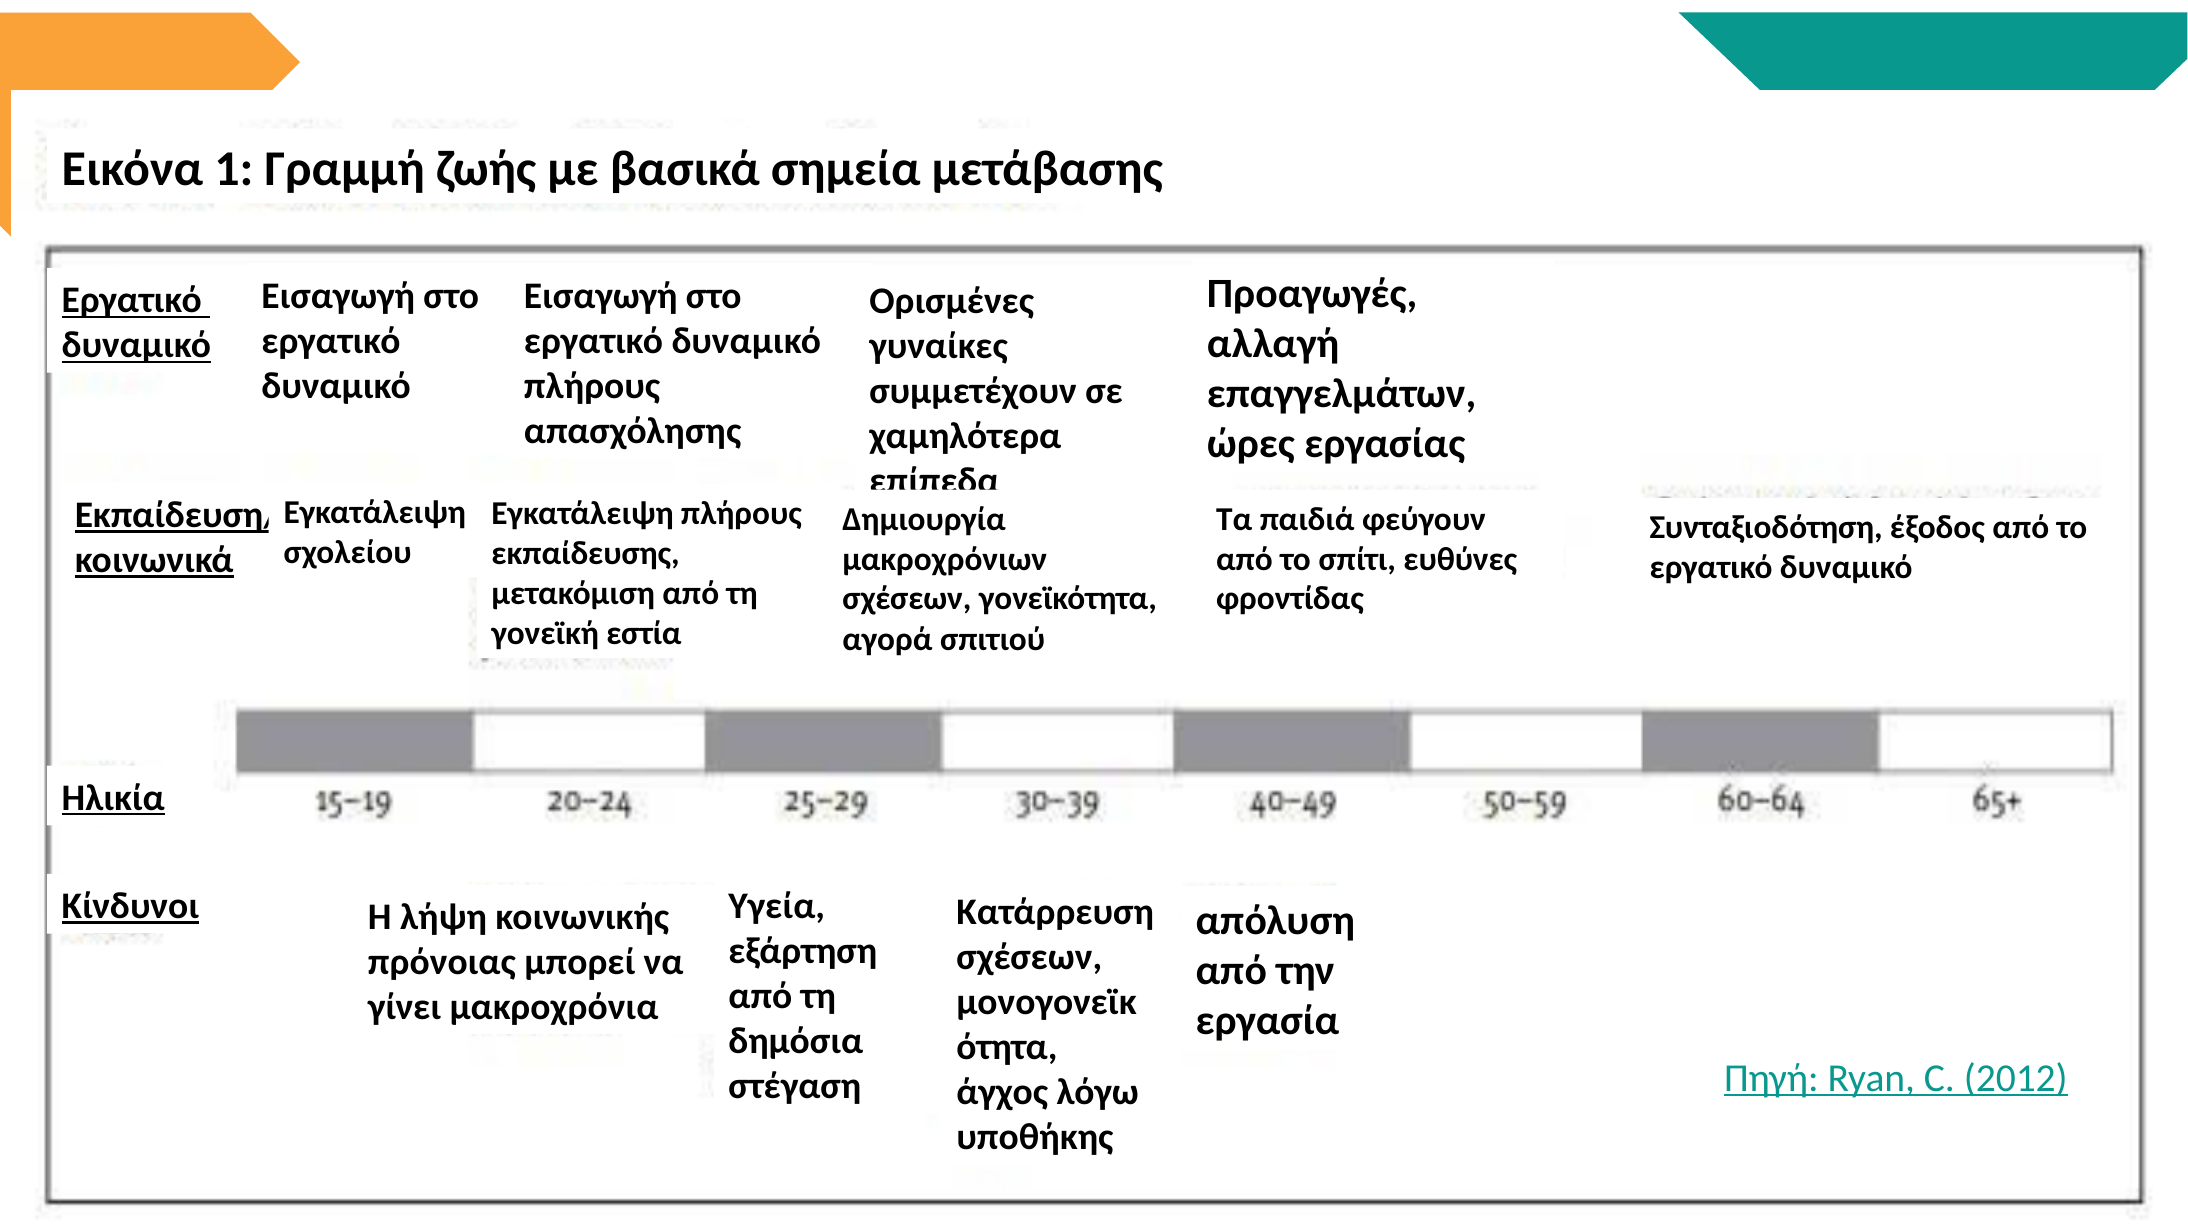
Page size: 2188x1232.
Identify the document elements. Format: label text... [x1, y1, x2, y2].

text_box Η λήψη κοινωνικής πρόνοιας μπορεί να γίνει μακροχρόνια [353, 884, 713, 1034]
text_box Προαγωγές, αλλαγή επαγγελμάτων, ώρες εργασίας [1192, 258, 1555, 474]
text_box [11, 90, 2188, 1232]
text_box [0, 12, 301, 237]
text_box Τα παιδιά φεύγουν από το σπίτι, ευθύνες φροντίδας [1201, 489, 1564, 624]
text_box Υγεία, εξάρτηση από τη δημόσια στέγαση [713, 873, 942, 1114]
text_box Εγκατάλειψη πλήρους εκπαίδευσης, μετακόμιση από τη γονεϊκή εστία [476, 483, 840, 659]
text_box Ηλικία [46, 765, 207, 826]
text_box Εισαγωγή στο εργατικό δυναμικό πλήρους απασχόλησης [509, 263, 872, 458]
text_box [1678, 12, 2188, 90]
text_box Συνταξιοδότηση, έξοδος από το εργατικό δυναμικό [1634, 497, 2128, 593]
text_box Ορισμένες γυναίκες συμμετέχουν σε χαμηλότερα επίπεδα [854, 268, 1193, 509]
text_box Εισαγωγή στο εργατικό δυναμικό [246, 263, 509, 413]
text_box Εγκατάλειψη σχολείου [268, 482, 489, 578]
text_box απόλυση από την εργασία [1180, 885, 1432, 1051]
text_box Εικόνα 1: Γραμμή ζωής με βασικά σημεία μετάβασης [46, 128, 1632, 204]
text_box Κατάρρευση σχέσεων, μονογονεϊκότητα, άγχος λόγω υποθήκης [941, 879, 1170, 1165]
text_box Κίνδυνοι [46, 873, 297, 934]
text_box Εργατικό δυναμικό [46, 267, 246, 373]
text_box Εκπαίδευση/κοινωνικά [60, 482, 297, 588]
text_box Πηγή: Ryan, C. (2012) [1722, 1051, 2083, 1100]
text_box Δημιουργία μακροχρόνιων σχέσεων, γονεϊκότητα, αγορά σπιτιού [827, 489, 1190, 664]
